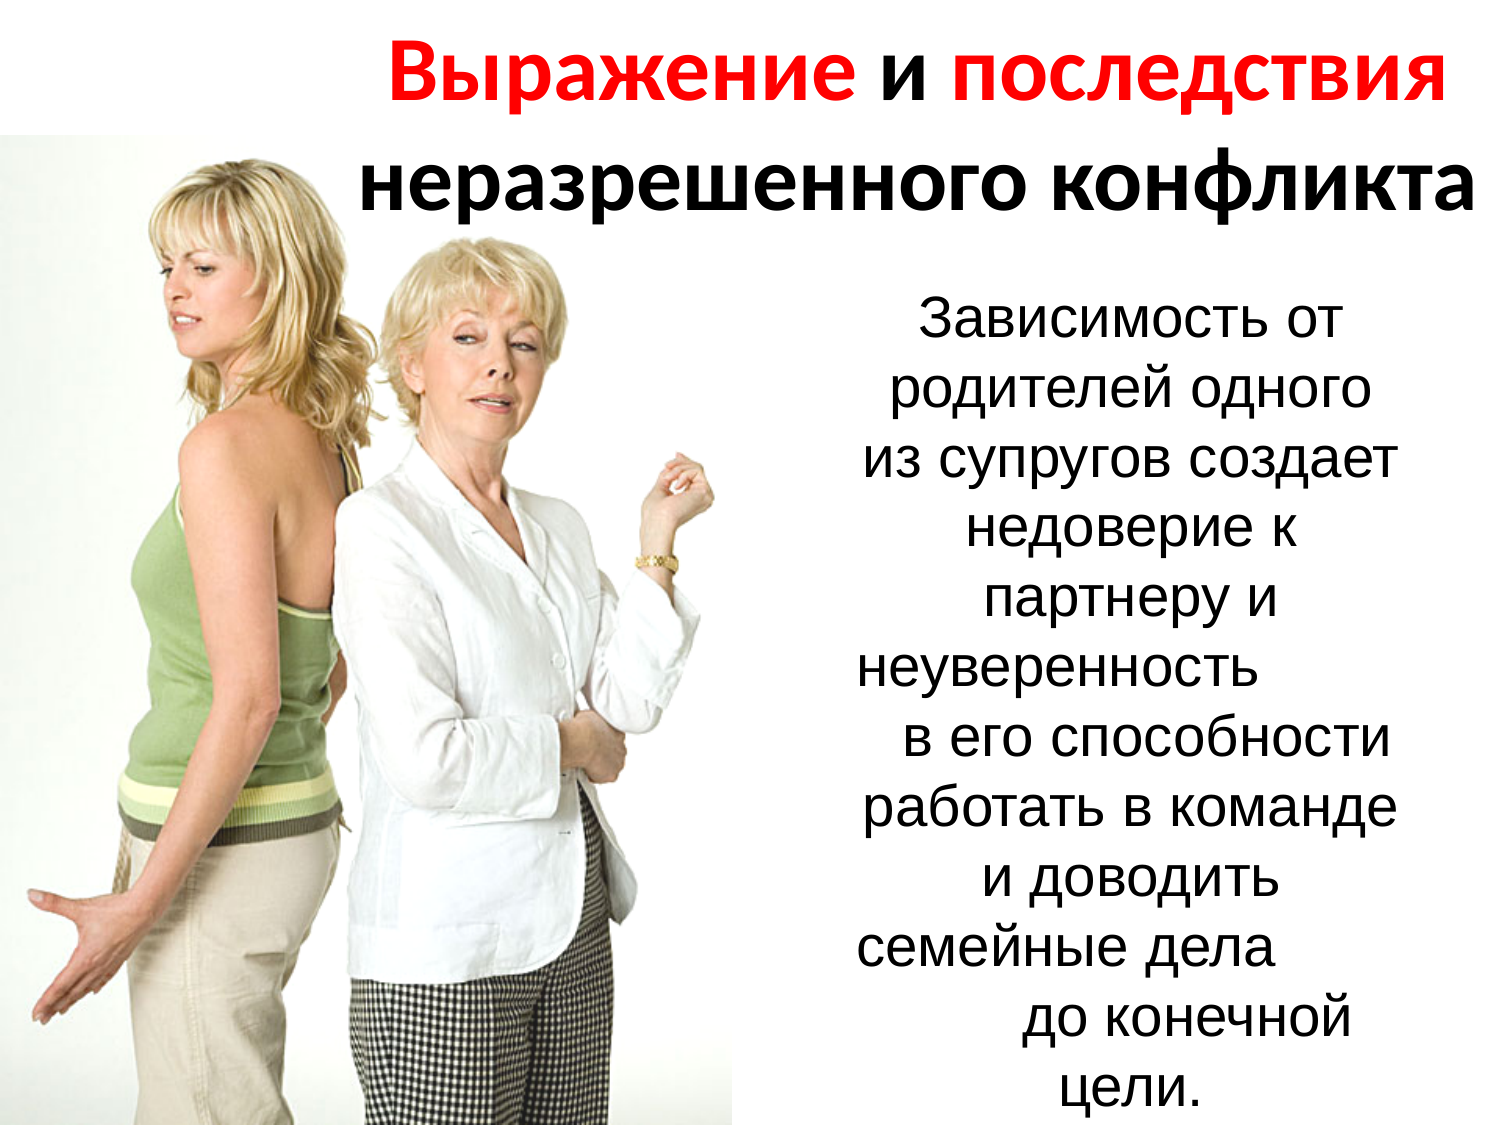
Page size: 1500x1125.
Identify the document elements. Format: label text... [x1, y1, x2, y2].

text_box Зависимость от родителей одного из супругов создает недоверие к партнеру и неуверенность в его способности работать в команде и доводить семейные дела до конечной цели. [837, 271, 1425, 1125]
text_box Выражение и последствия неразрешенного конфликта [321, 1, 1495, 236]
picture [0, 135, 732, 1125]
